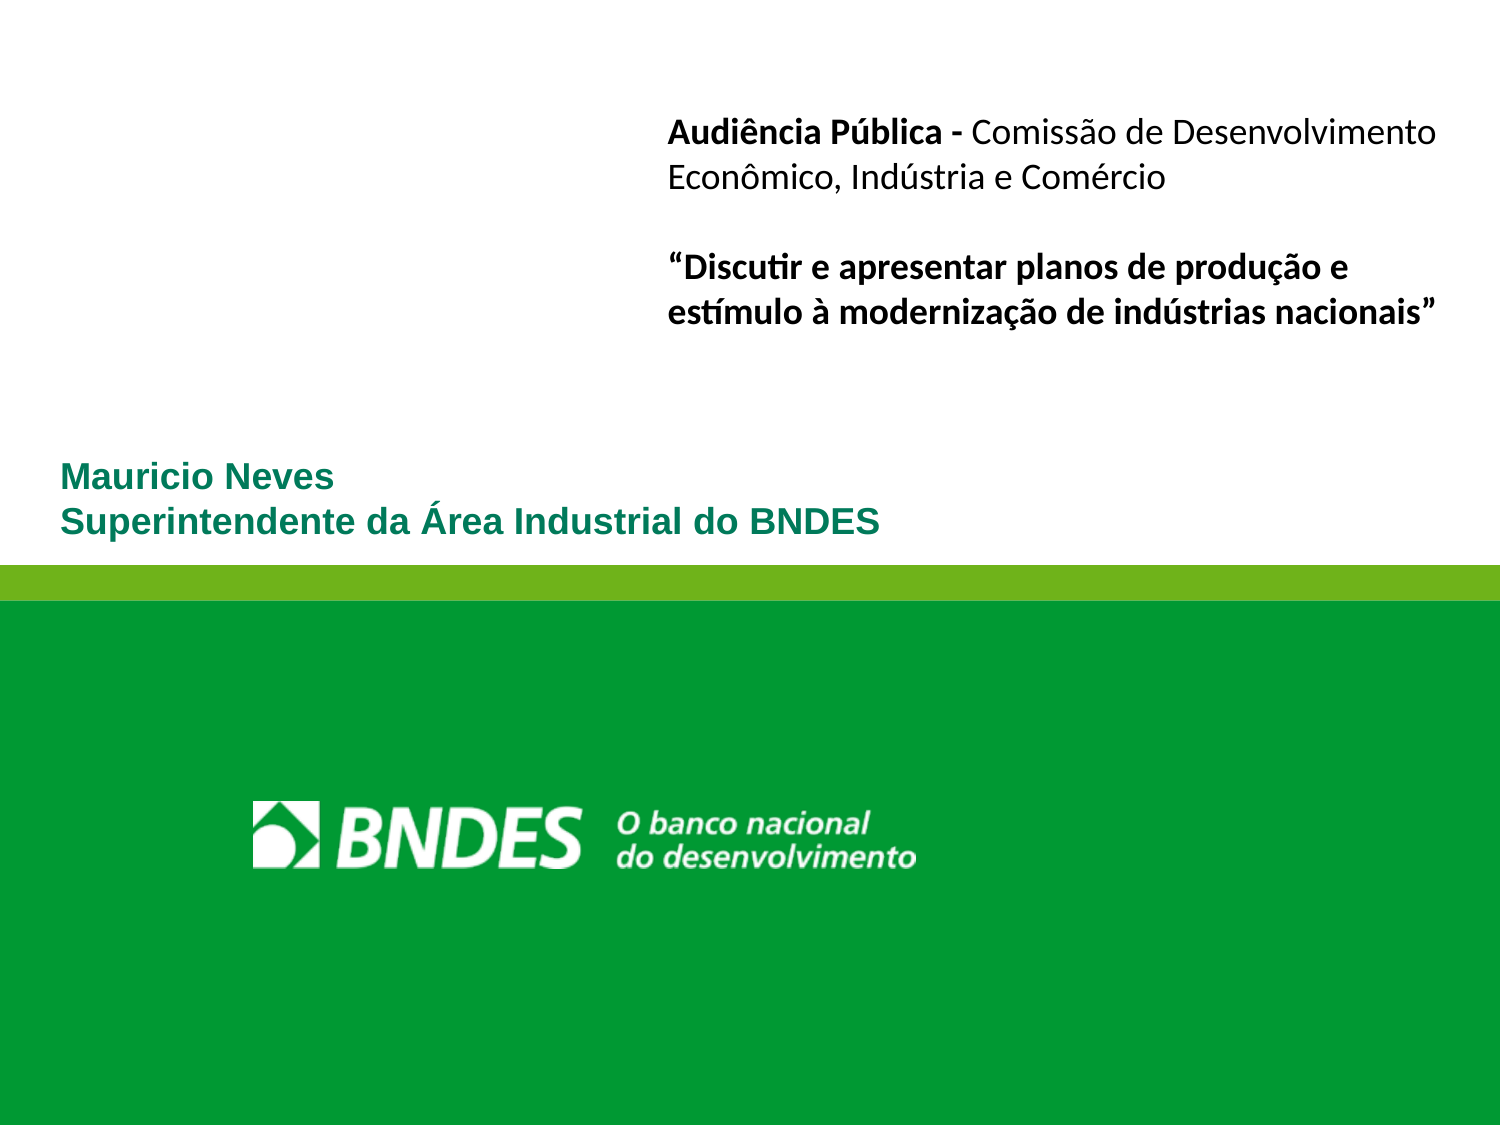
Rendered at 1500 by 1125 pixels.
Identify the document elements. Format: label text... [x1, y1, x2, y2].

picture [253, 801, 916, 869]
title Audiência Pública - Comissão de Desenvolvimento Econômico, Indústria e Comércio “Discutir e apresentar planos de produção e estímulo à modernização de indústrias nacionais” [652, 160, 1500, 280]
text_box Mauricio Neves Superintendente da Área Industrial do BNDES [45, 444, 897, 550]
